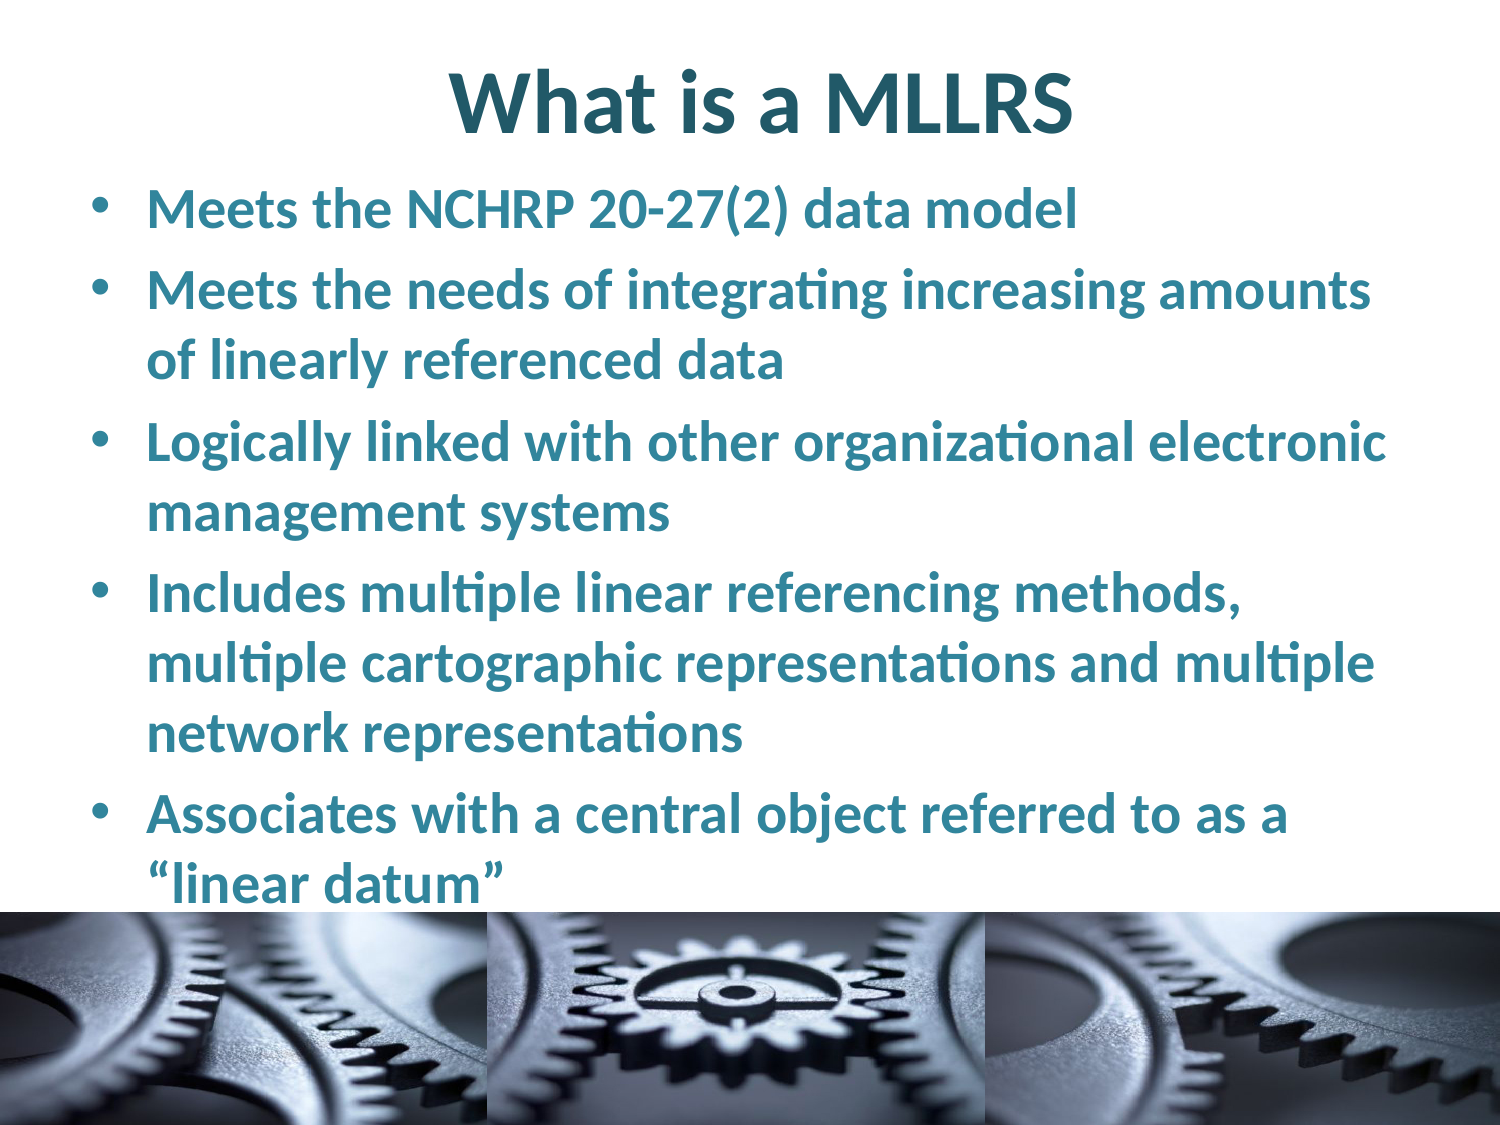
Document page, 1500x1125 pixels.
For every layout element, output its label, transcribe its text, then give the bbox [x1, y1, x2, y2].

list Meets the NCHRP 20-27(2) data model Meets the needs of integrating increasing amounts of linearly referenced data Logically linked with other organizational electronic management systems Includes multiple linear referencing methods, multiple cartographic representations and multiple network representations Associates with a central object referred to as a “linear datum” [75, 162, 1425, 938]
title What is a MLLRS [87, 3, 1438, 191]
picture [0, 912, 1500, 1125]
